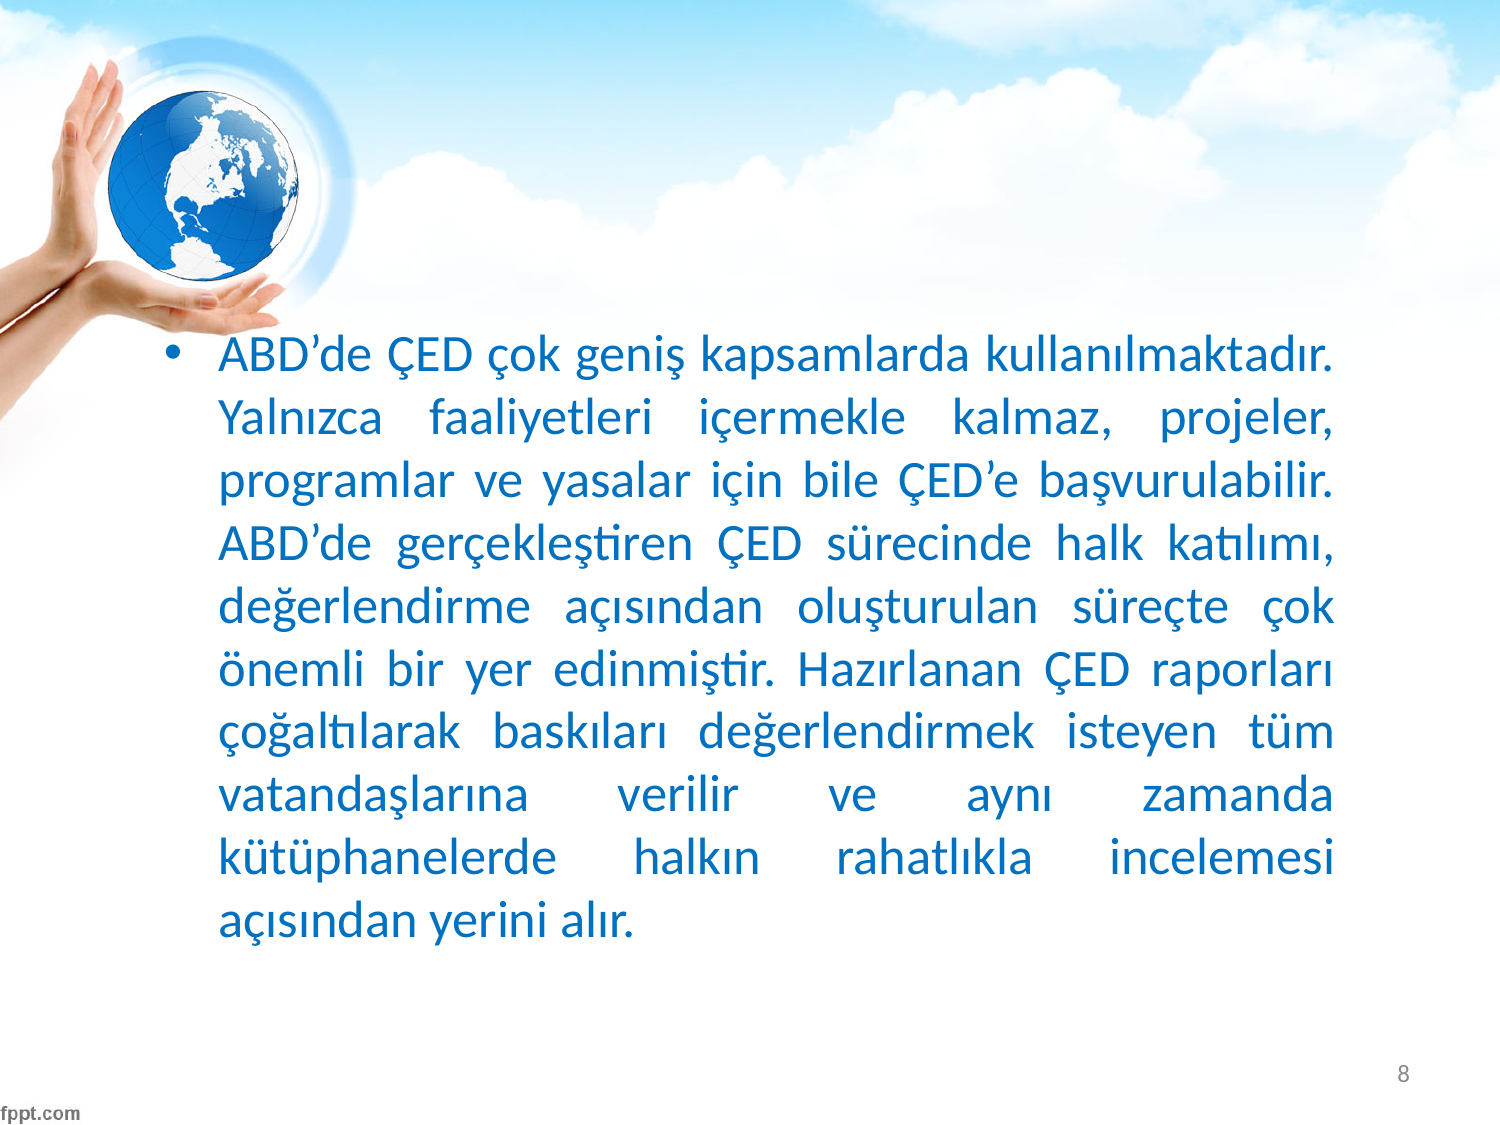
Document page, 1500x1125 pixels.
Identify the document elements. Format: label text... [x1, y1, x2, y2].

list ABD’de ÇED çok geniş kapsamlarda kullanılmaktadır. Yalnızca faaliyetleri içermekle kalmaz, projeler, programlar ve yasalar için bile ÇED’e başvurulabilir. ABD’de gerçekleştiren ÇED sürecinde halk katılımı, değerlendirme açısından oluşturulan süreçte çok önemli bir yer edinmiştir. Hazırlanan ÇED raporları çoğaltılarak baskıları değerlendirmek isteyen tüm vatandaşlarına verilir ve aynı zamanda kütüphanelerde halkın rahatlıkla incelemesi açısından yerini alır. [148, 311, 1352, 964]
picture [0, 0, 1500, 1125]
slide_number 8 [1074, 1042, 1425, 1103]
